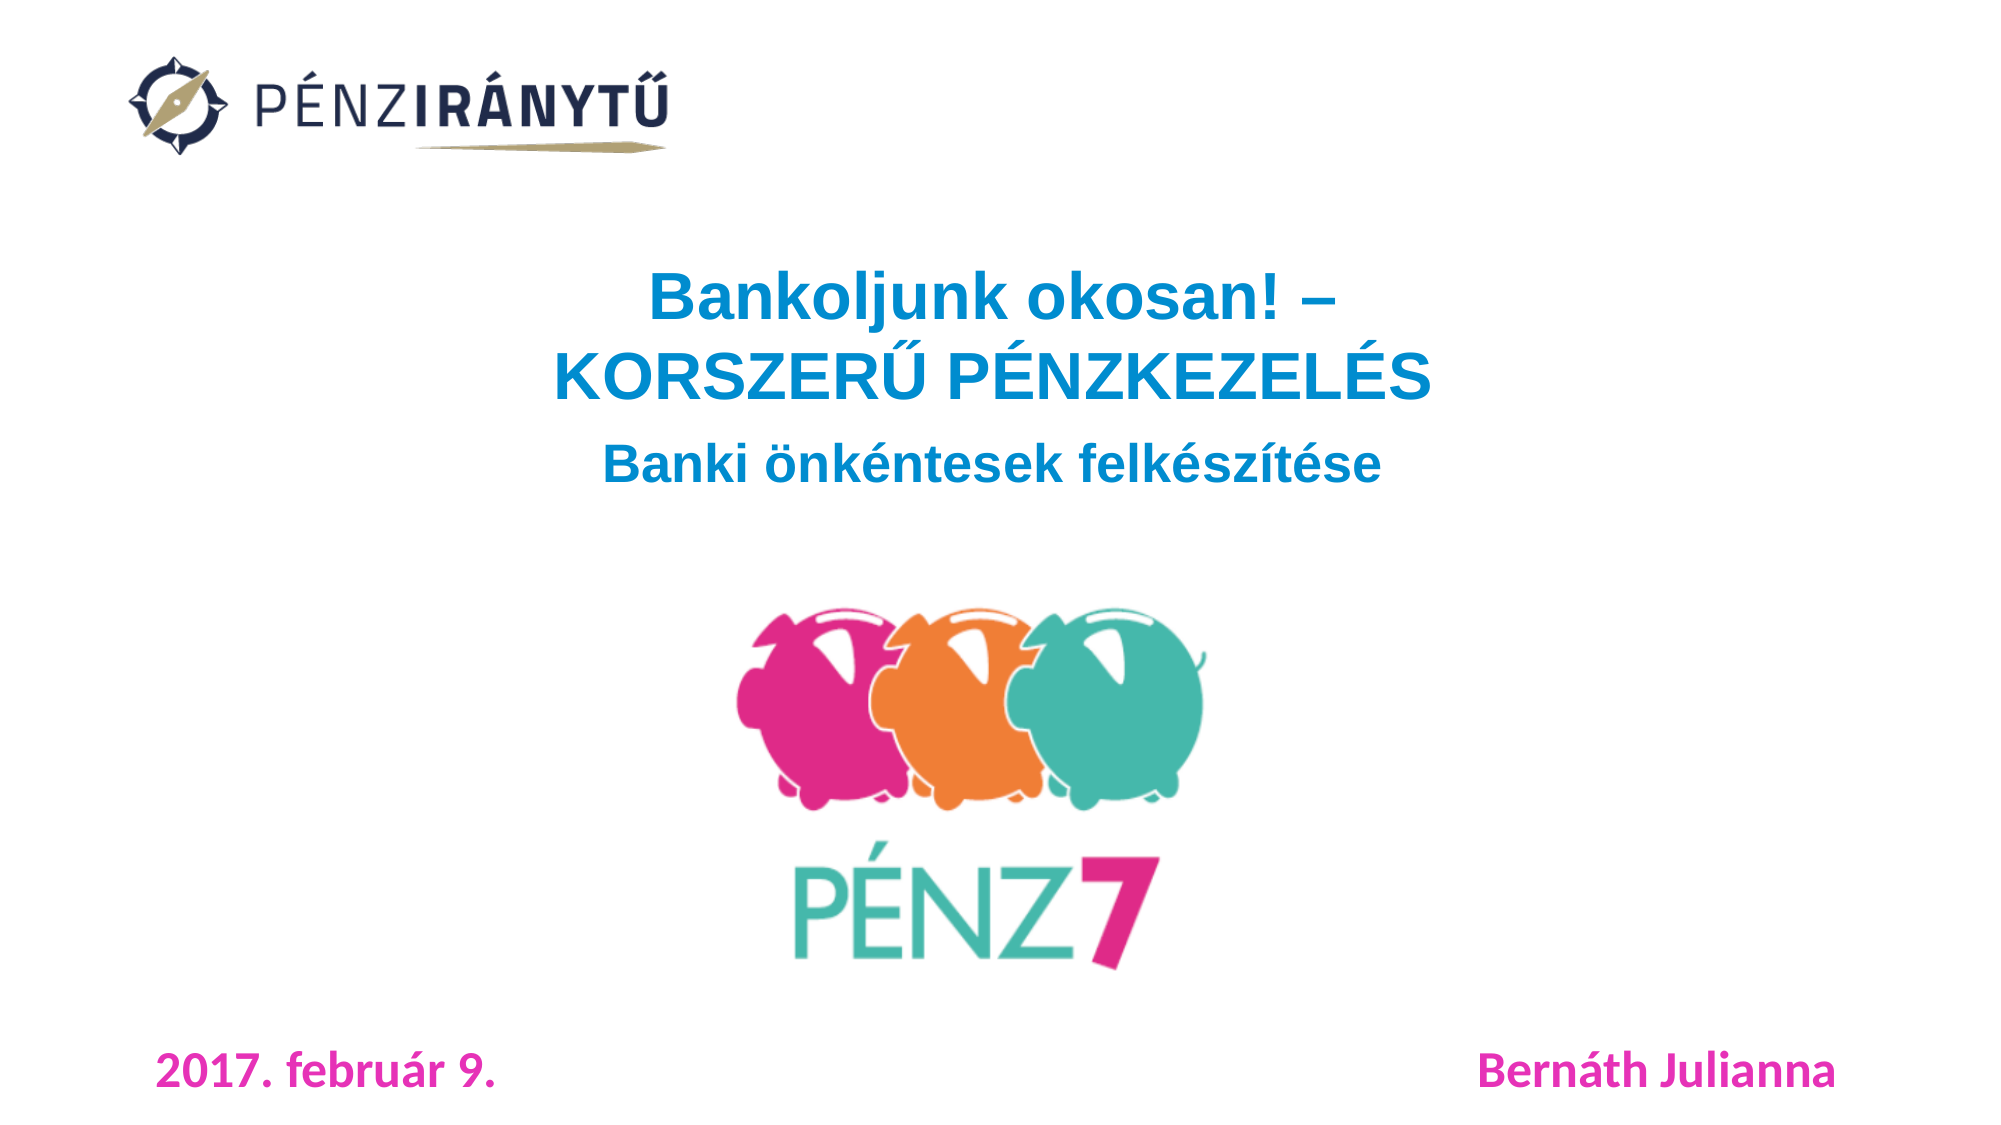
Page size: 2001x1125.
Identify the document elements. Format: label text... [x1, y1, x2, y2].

picture [692, 597, 1237, 979]
text_box 2017. február 9. [0, 1034, 670, 1106]
text_box Banki önkéntesek felkészítése [494, 420, 1493, 608]
picture [114, 52, 693, 158]
text_box Bernáth Julianna [1314, 1034, 2000, 1106]
text_box Bankoljunk okosan! – KORSZERŰ PÉNZKEZELÉS [526, 245, 1461, 388]
